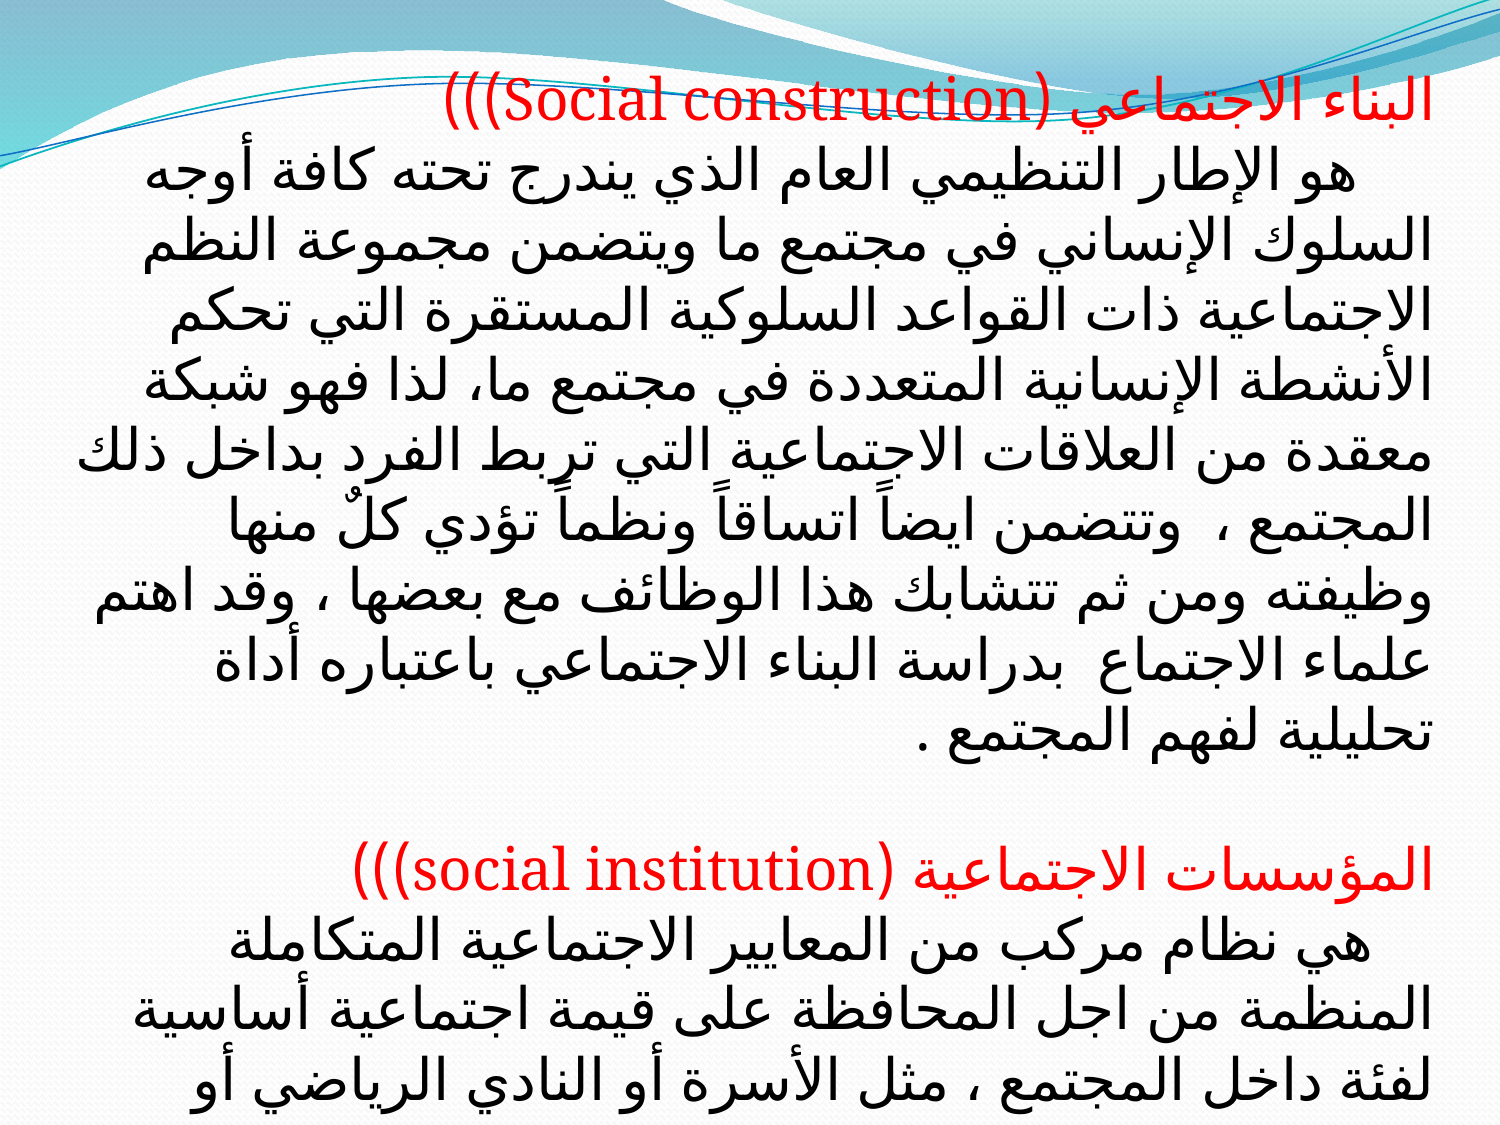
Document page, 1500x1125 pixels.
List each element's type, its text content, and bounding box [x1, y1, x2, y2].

list البناء الاجتماعي (Social construction))) هو الإطار التنظيمي العام الذي يندرج تحته كافة أوجه السلوك الإنساني في مجتمع ما ويتضمن مجموعة النظم الاجتماعية ذات القواعد السلوكية المستقرة التي تحكم الأنشطة الإنسانية المتعددة في مجتمع ما، لذا فهو شبكة معقدة من العلاقات الاجتماعية التي تربط الفرد بداخل ذلك المجتمع ، وتتضمن ايضاً اتساقاً ونظماً تؤدي كلٌ منها وظيفته ومن ثم تتشابك هذا الوظائف مع بعضها ، وقد اهتم علماء الاجتماع بدراسة البناء الاجتماعي باعتباره أداة تحليلية لفهم المجتمع . المؤسسات الاجتماعية (social institution))) هي نظام مركب من المعايير الاجتماعية المتكاملة المنظمة من اجل المحافظة على قيمة اجتماعية أساسية لفئة داخل المجتمع ، مثل الأسرة أو النادي الرياضي أو الفريق الرياضي . [29, 54, 1451, 1083]
